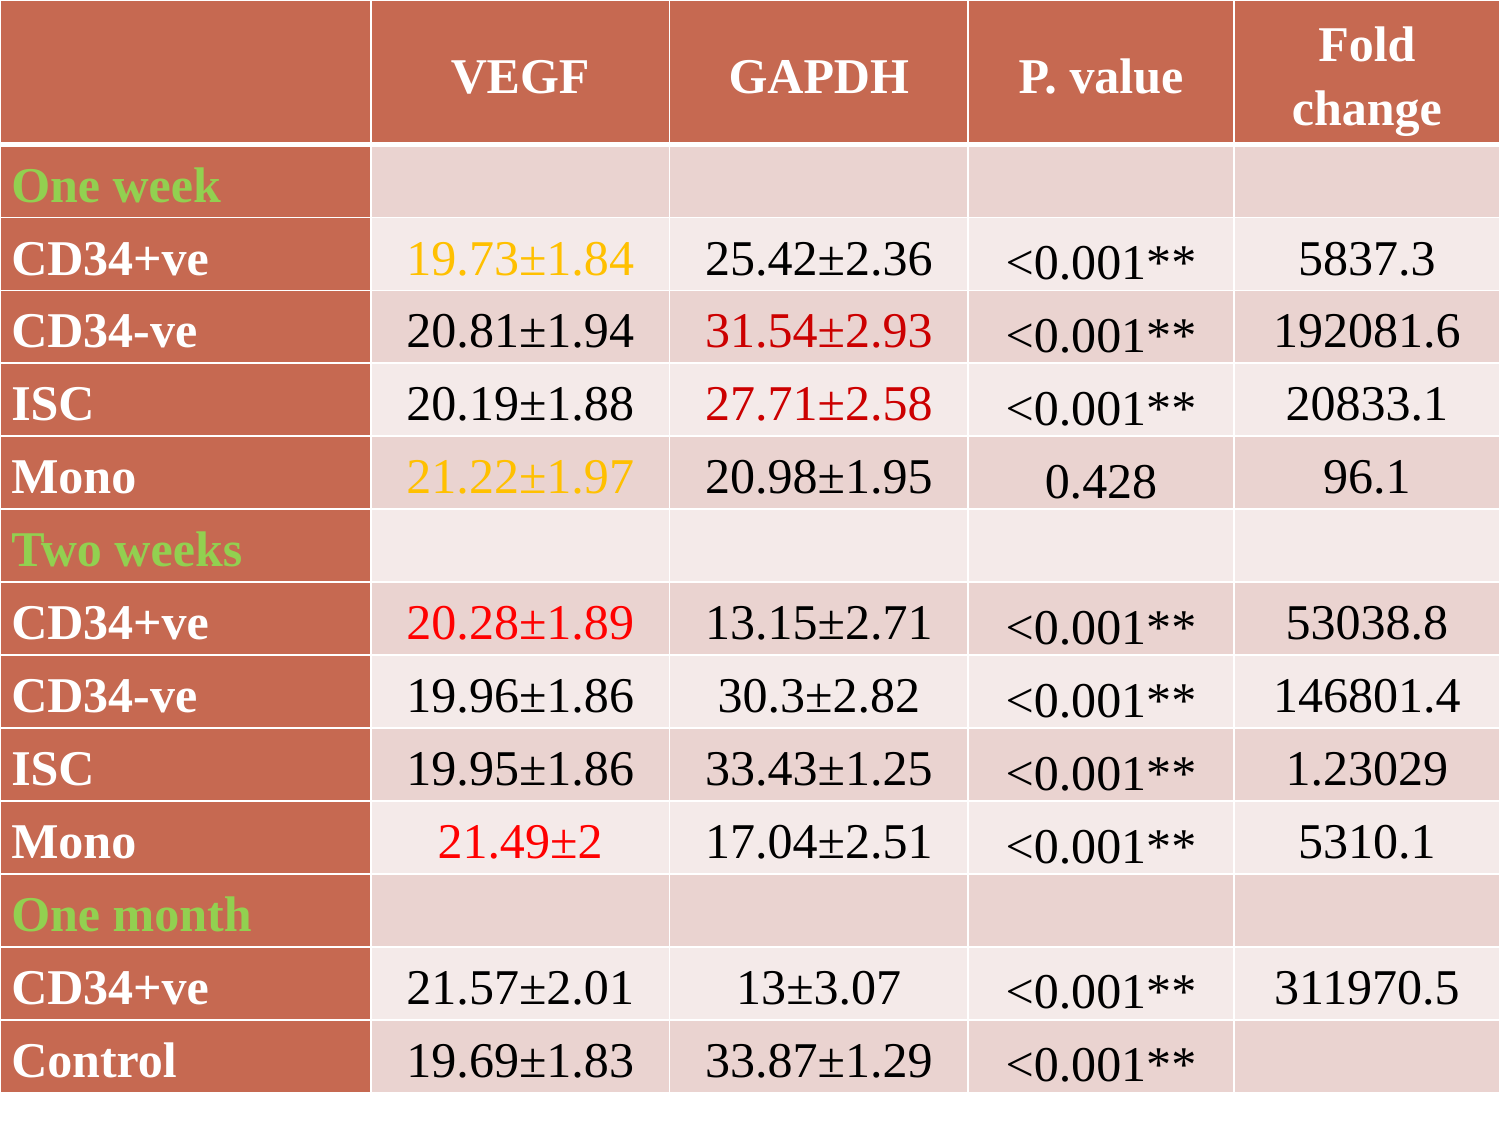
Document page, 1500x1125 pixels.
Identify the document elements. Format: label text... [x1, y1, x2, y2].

table_cell 20833.1 [1235, 364, 1499, 435]
table_cell <0.001** [969, 1021, 1233, 1092]
table_cell [372, 875, 669, 946]
table_header VEGF [372, 1, 669, 142]
table_cell 13±3.07 [670, 948, 967, 1019]
table_cell CD34+ve [1, 583, 370, 654]
table_cell Mono [1, 802, 370, 873]
table_cell [670, 510, 967, 581]
table_header [1, 1, 370, 142]
table_cell Two weeks [1, 510, 370, 581]
table_cell 19.95±1.86 [372, 729, 669, 800]
table_header P. value [969, 1, 1233, 142]
table_cell 25.42±2.36 [670, 218, 967, 290]
table_cell 30.3±2.82 [670, 656, 967, 727]
table_cell <0.001** [969, 218, 1233, 290]
table_cell One week [1, 147, 370, 217]
table_cell 17.04±2.51 [670, 802, 967, 873]
table_cell ISC [1, 729, 370, 800]
table_cell 31.54±2.93 [670, 291, 967, 362]
table_cell 20.19±1.88 [372, 364, 669, 435]
table_cell Control [1, 1021, 370, 1092]
table_cell [969, 510, 1233, 581]
table_cell 1.23029 [1235, 729, 1499, 800]
table_cell 21.57±2.01 [372, 948, 669, 1019]
table_cell 33.87±1.29 [670, 1021, 967, 1092]
table_cell <0.001** [969, 729, 1233, 800]
table_cell 19.73±1.84 [372, 218, 669, 290]
table_cell CD34+ve [1, 948, 370, 1019]
table_header GAPDH [670, 1, 967, 142]
table_cell 5310.1 [1235, 802, 1499, 873]
table_cell [372, 147, 669, 217]
table_cell [1235, 875, 1499, 946]
table_cell 20.98±1.95 [670, 437, 967, 508]
table_cell [1235, 147, 1499, 217]
table_cell 33.43±1.25 [670, 729, 967, 800]
table_cell 19.96±1.86 [372, 656, 669, 727]
table_cell 5837.3 [1235, 218, 1499, 290]
table_cell [670, 875, 967, 946]
table_cell 21.49±2 [372, 802, 669, 873]
table_cell 27.71±2.58 [670, 364, 967, 435]
table_cell <0.001** [969, 583, 1233, 654]
table_cell 0.428 [969, 437, 1233, 508]
table_cell 146801.4 [1235, 656, 1499, 727]
table_cell CD34-ve [1, 656, 370, 727]
table_cell [969, 147, 1233, 217]
table_header Fold change [1235, 1, 1499, 142]
table_cell <0.001** [969, 364, 1233, 435]
table_cell [670, 147, 967, 217]
table_cell [969, 875, 1233, 946]
table_cell CD34-ve [1, 291, 370, 362]
table_cell <0.001** [969, 291, 1233, 362]
table_cell ISC [1, 364, 370, 435]
table_cell 20.81±1.94 [372, 291, 669, 362]
table_cell [1235, 1021, 1499, 1092]
table_cell 20.28±1.89 [372, 583, 669, 654]
table_cell 311970.5 [1235, 948, 1499, 1019]
table_cell 13.15±2.71 [670, 583, 967, 654]
table_cell CD34+ve [1, 218, 370, 290]
table_cell Mono [1, 437, 370, 508]
table_cell 192081.6 [1235, 291, 1499, 362]
table_cell 21.22±1.97 [372, 437, 669, 508]
table_cell <0.001** [969, 656, 1233, 727]
table_cell 96.1 [1235, 437, 1499, 508]
table_cell 53038.8 [1235, 583, 1499, 654]
table_cell <0.001** [969, 948, 1233, 1019]
table_cell [1235, 510, 1499, 581]
table_cell 19.69±1.83 [372, 1021, 669, 1092]
table_cell [372, 510, 669, 581]
table_cell One month [1, 875, 370, 946]
table_cell <0.001** [969, 802, 1233, 873]
